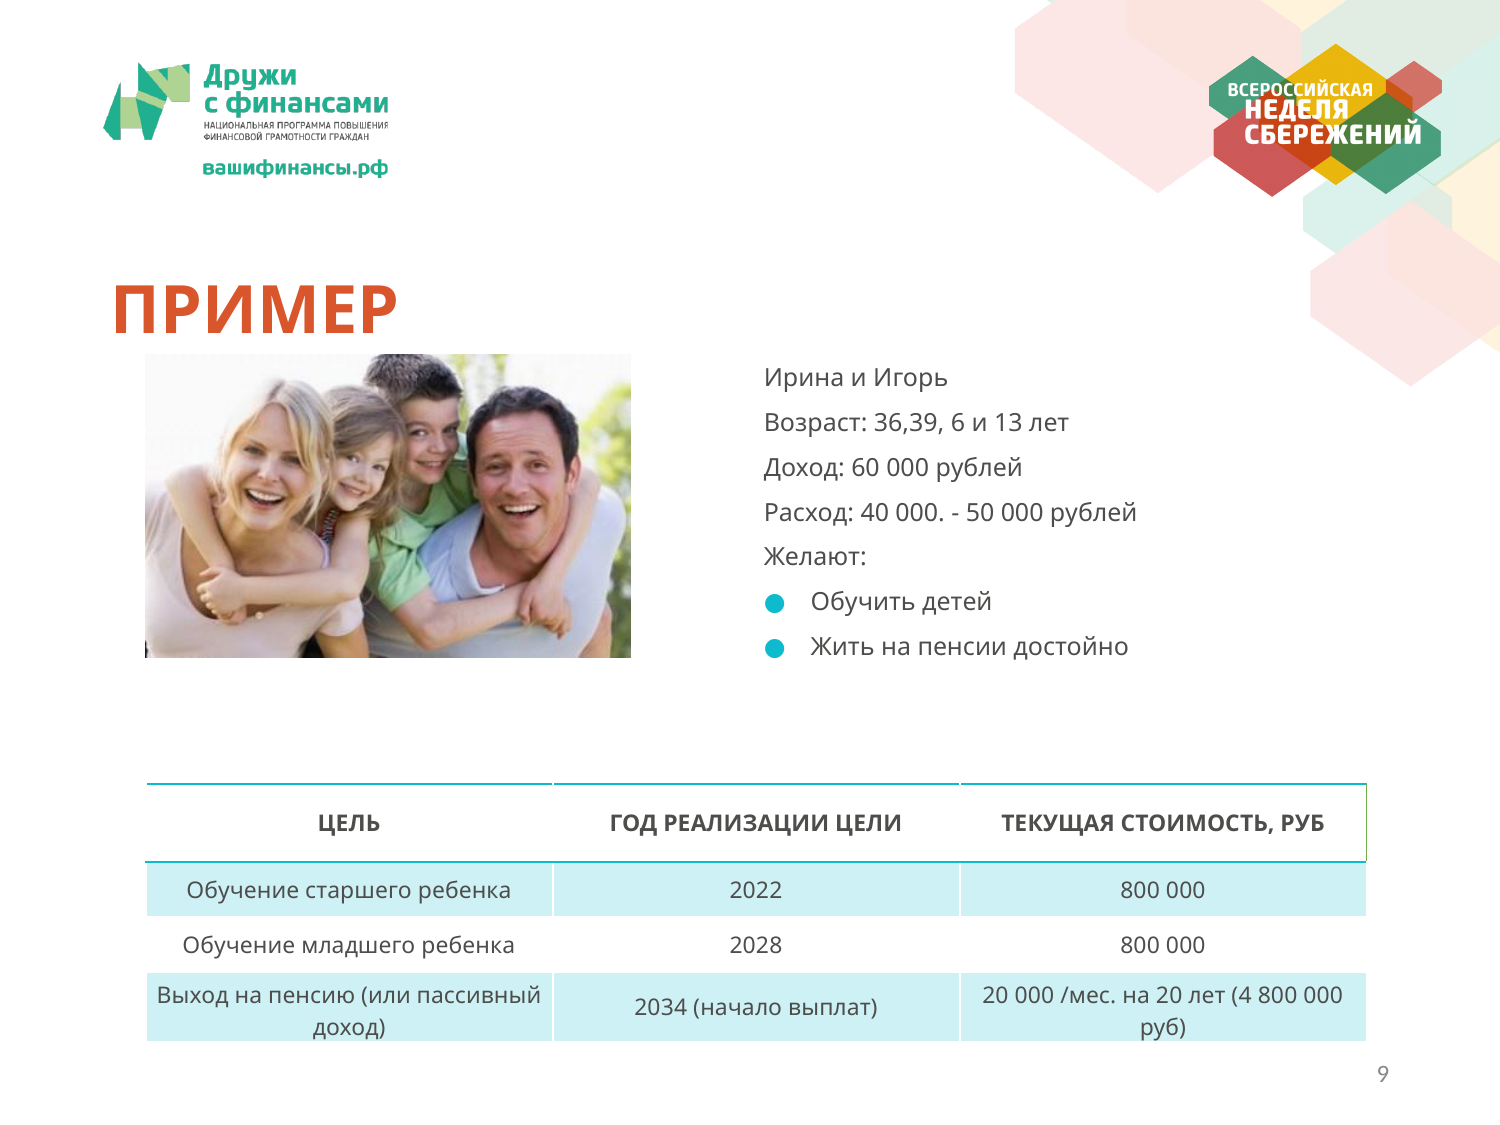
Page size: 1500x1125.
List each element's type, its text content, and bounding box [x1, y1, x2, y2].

table_cell Выход на пенсию (или пассивный доход) [147, 973, 552, 1041]
table_cell 20 000 /мес. на 20 лет (4 800 000 руб) [961, 973, 1366, 1041]
picture [102, 61, 388, 179]
table_cell 2022 [554, 863, 959, 916]
slide_number 9 [1366, 1050, 1398, 1096]
table_cell 800 000 [961, 918, 1366, 971]
table_cell Обучение младшего ребенка [147, 918, 552, 971]
picture [145, 353, 631, 658]
text_box Ирина и Игорь Возраст: 36,39, 6 и 13 лет Доход: 60 000 рублей Расход: 40 000. - 50 000 рублей Желают: Обучить детей Жить на пенсии достойно [756, 338, 1210, 669]
table_cell 2028 [554, 918, 959, 971]
table_header ГОД РЕАЛИЗАЦИИ ЦЕЛИ [554, 785, 959, 861]
title ПРИМЕР [102, 256, 1000, 367]
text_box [1000, 0, 1500, 399]
table_cell Обучение старшего ребенка [147, 863, 552, 916]
table_cell 800 000 [961, 863, 1366, 916]
table_cell 2034 (начало выплат) [554, 973, 959, 1041]
table_header ТЕКУЩАЯ СТОИМОСТЬ, РУБ [961, 785, 1366, 861]
table_header ЦЕЛЬ [147, 785, 552, 861]
